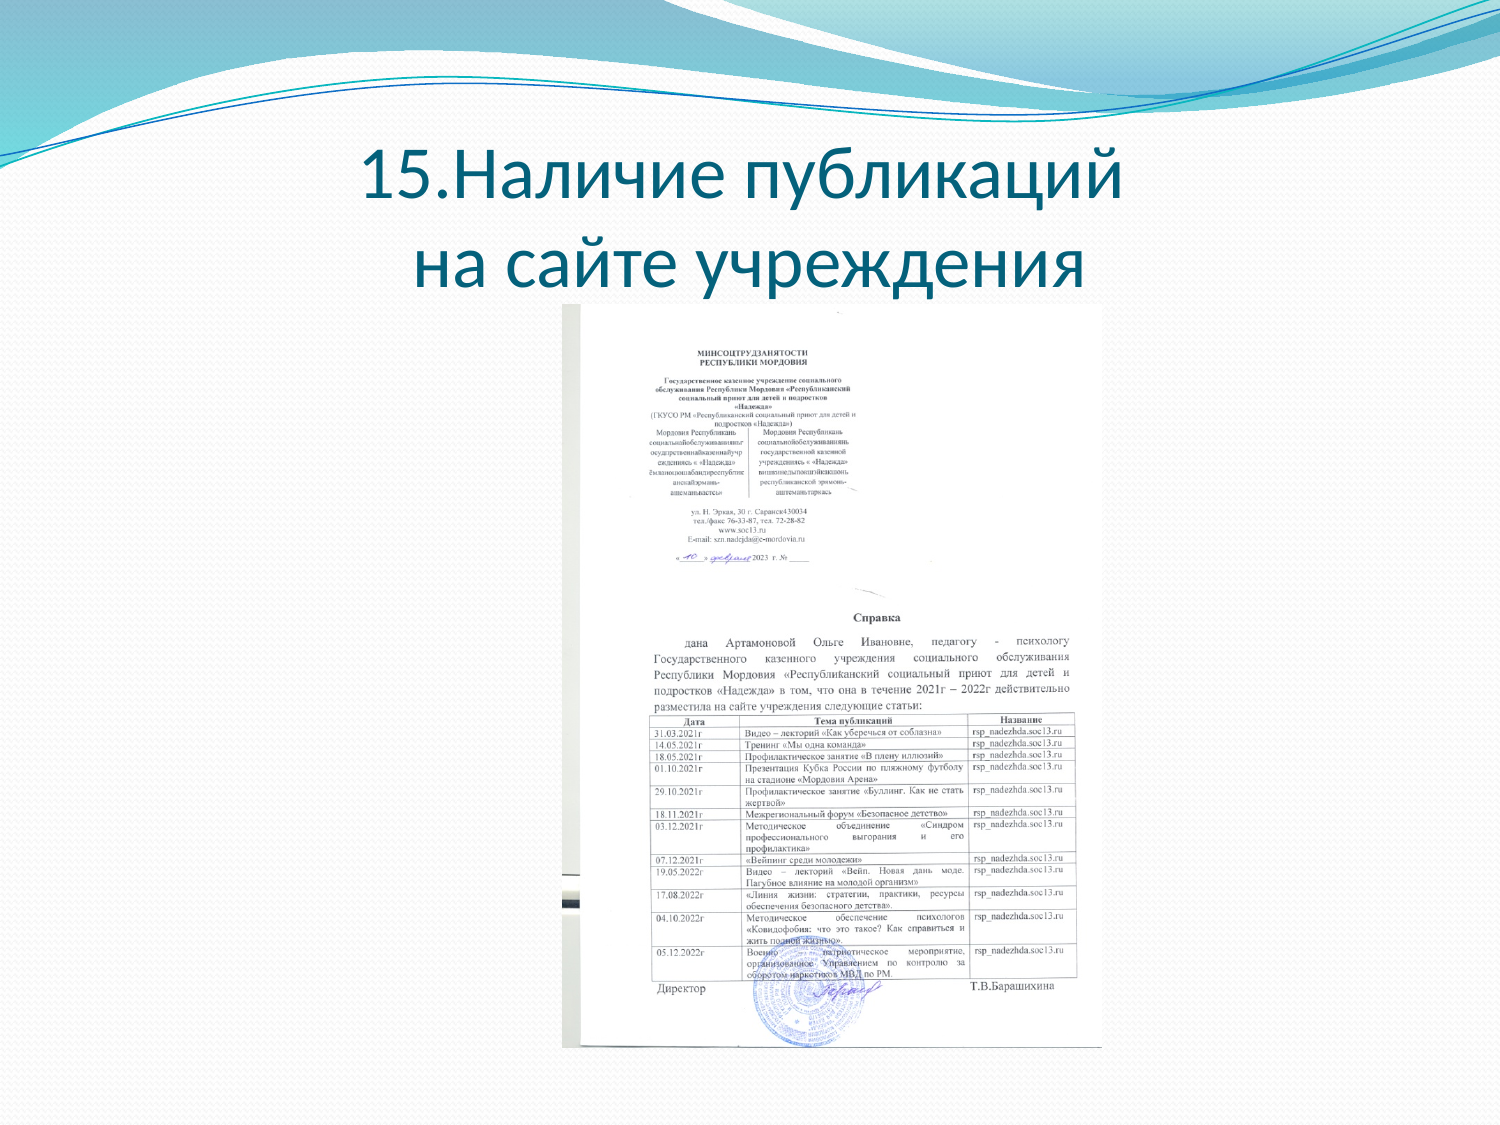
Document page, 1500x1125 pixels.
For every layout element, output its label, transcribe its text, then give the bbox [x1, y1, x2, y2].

title 15.Наличие публикаций на сайте учреждения [75, 115, 1425, 303]
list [562, 304, 1102, 1049]
